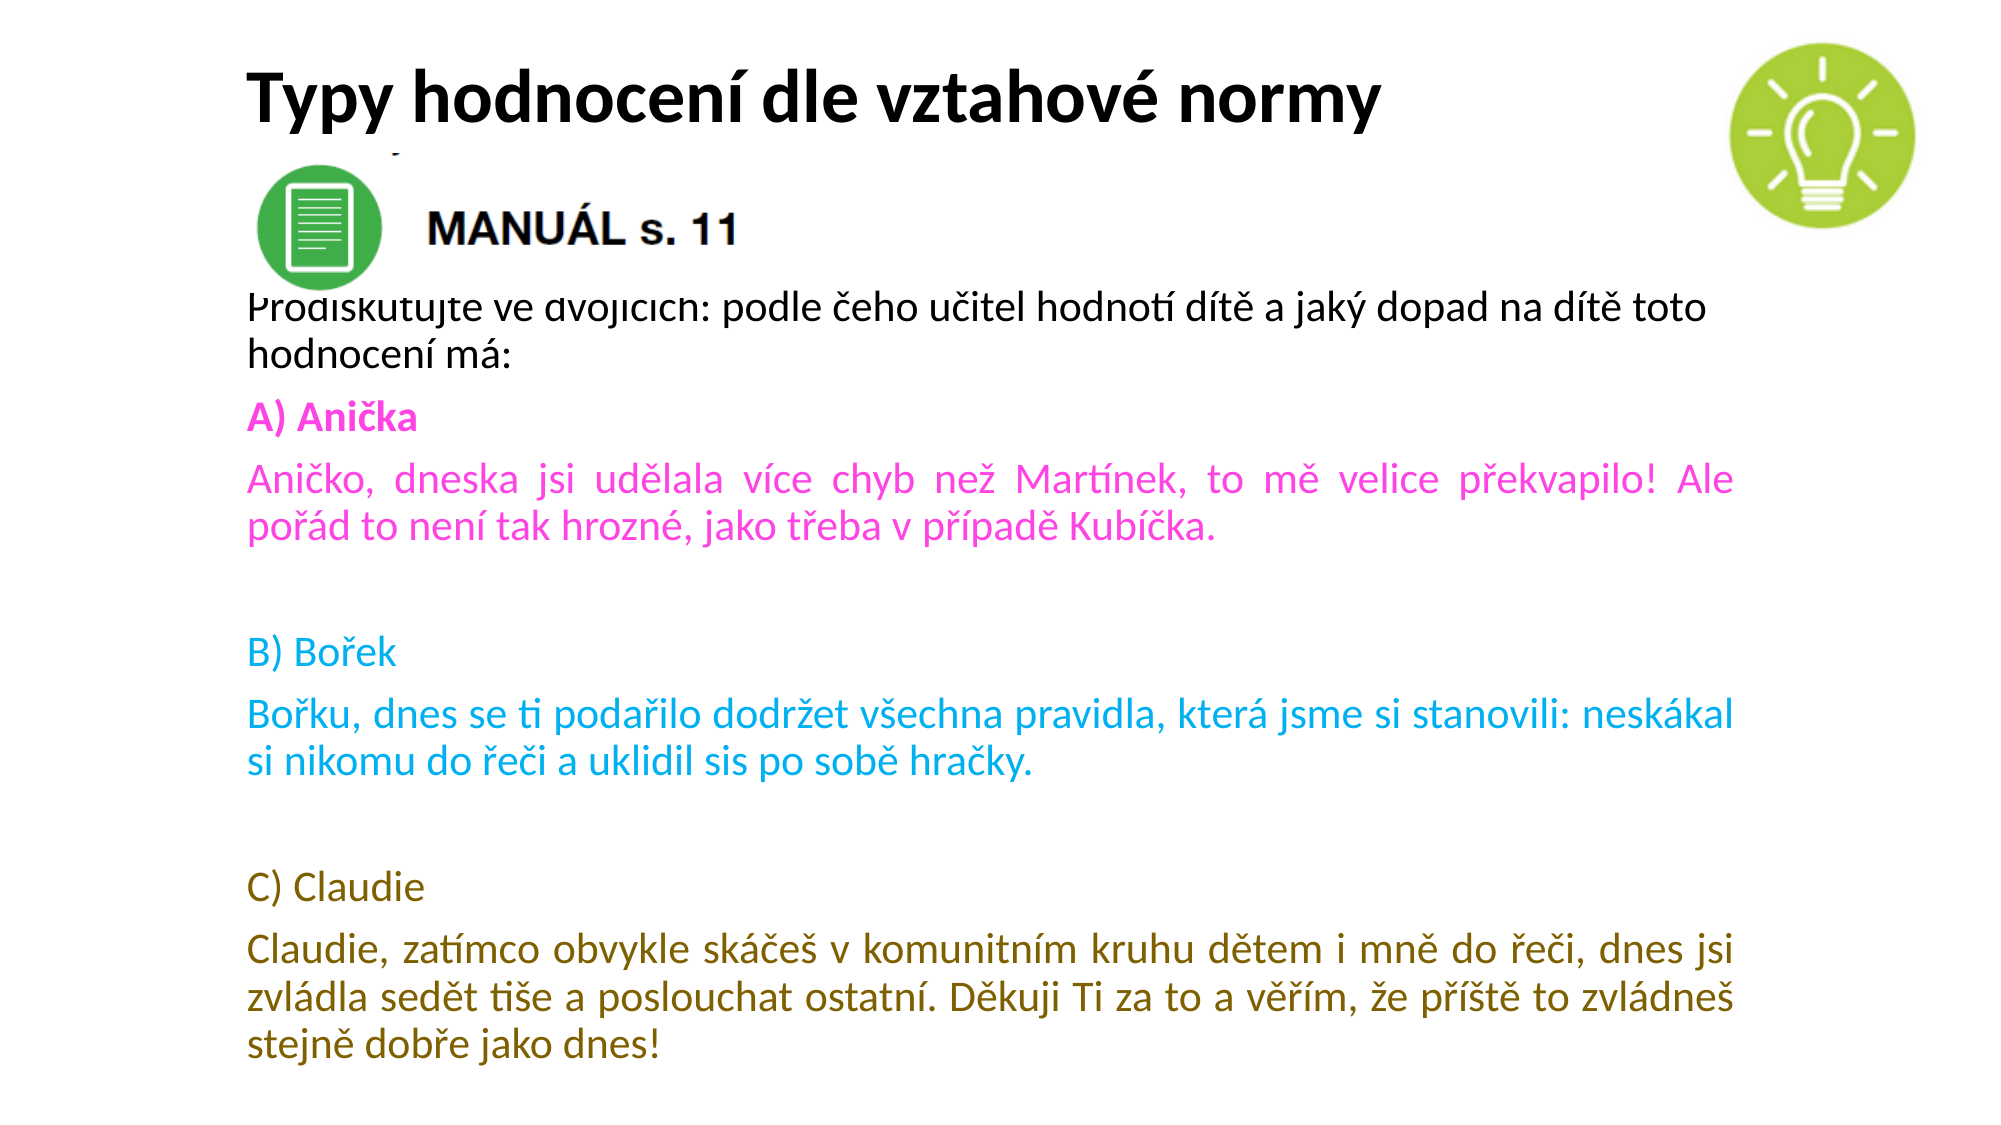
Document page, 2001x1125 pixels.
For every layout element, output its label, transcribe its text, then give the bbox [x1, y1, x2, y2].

picture [1710, 20, 1941, 237]
list Prodiskutujte ve dvojicích: podle čeho učitel hodnotí dítě a jaký dopad na dítě toto hodnocení má: A) Anička Aničko, dneska jsi udělala více chyb než Martínek, to mě velice překvapilo! Ale pořád to není tak hrozné, jako třeba v případě Kubíčka. B) Bořek Bořku, dnes se ti podařilo dodržet všechna pravidla, která jsme si stanovili: neskákal si nikomu do řeči a uklidil sis po sobě hračky. C) Claudie Claudie, zatímco obvykle skáčeš v komunitním kruhu dětem i mně do řeči, dnes jsi zvládla sedět tiše a poslouchat ostatní. Děkuji Ti za to a věřím, že příště to zvládneš stejně dobře jako dnes! [231, 276, 1750, 1077]
picture [254, 153, 770, 298]
title Typy hodnocení dle vztahové normy [231, 21, 1565, 175]
